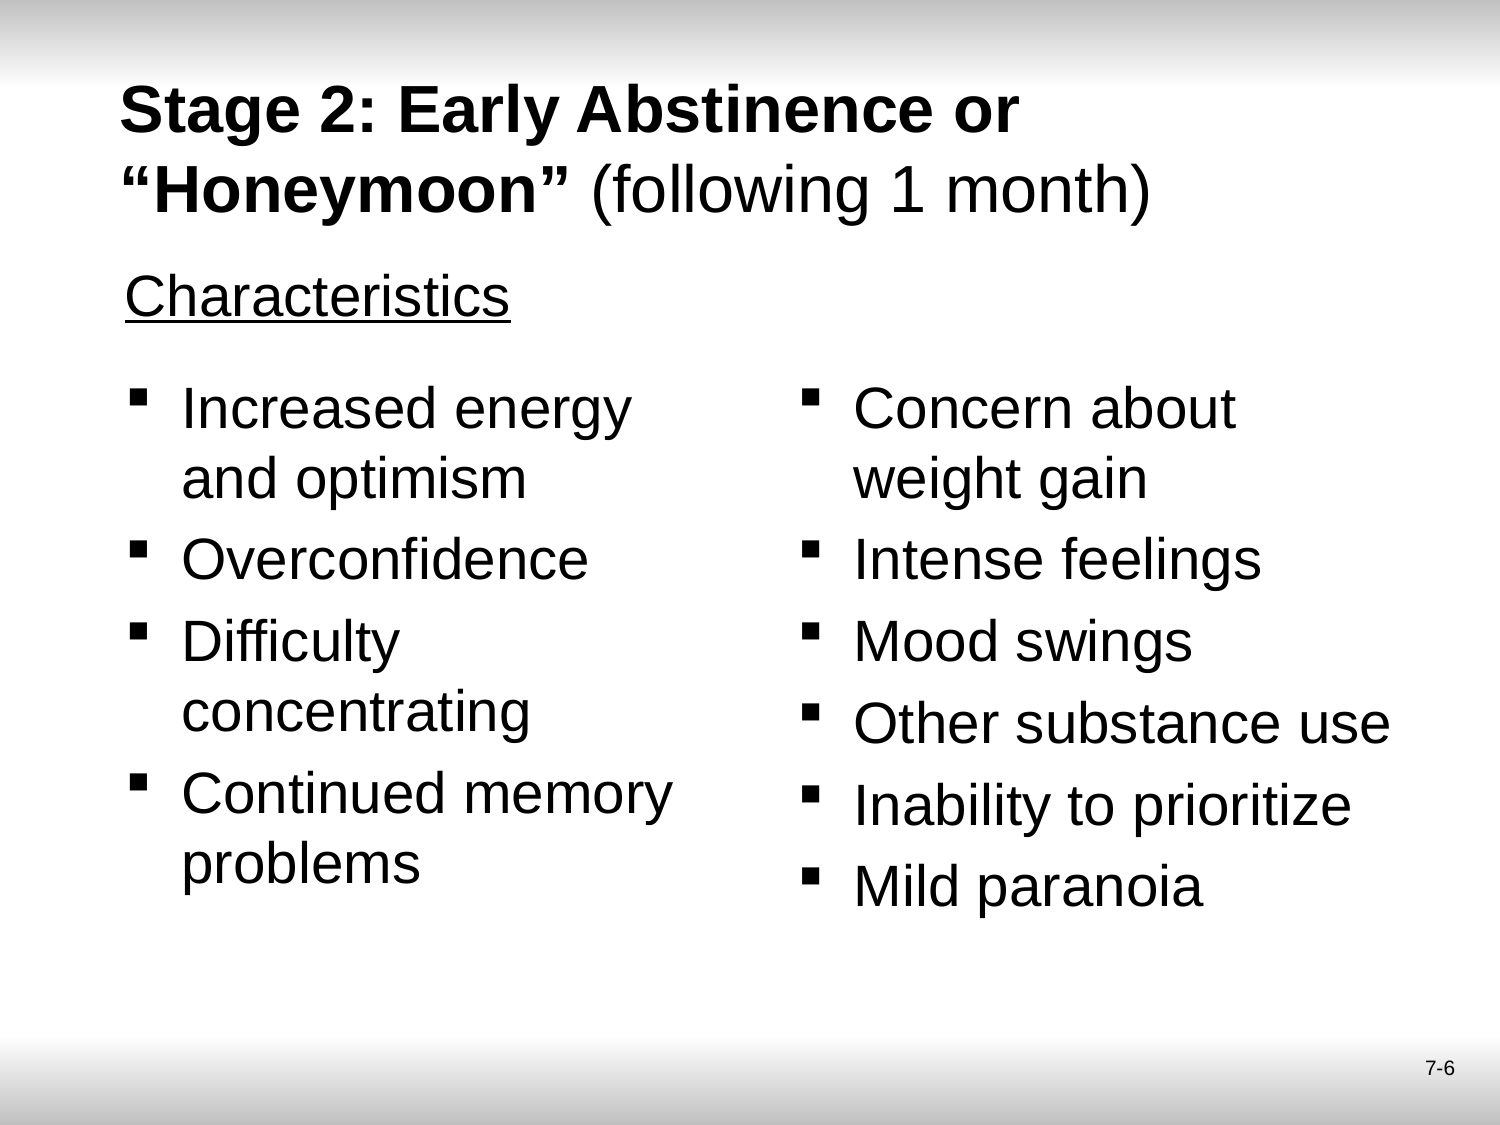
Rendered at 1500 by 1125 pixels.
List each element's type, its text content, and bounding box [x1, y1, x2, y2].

list Increased energy and optimism Overconfidence Difficulty concentrating Continued memory problems [110, 362, 729, 938]
title Stage 2: Early Abstinence or “Honeymoon” (following 1 month) [104, 51, 1354, 240]
text_box Characteristics [110, 250, 1398, 336]
list Concern about weight gain Intense feelings Mood swings Other substance use Inability to prioritize Mild paranoia [782, 362, 1458, 978]
slide_number 7-6 [1120, 1046, 1471, 1125]
